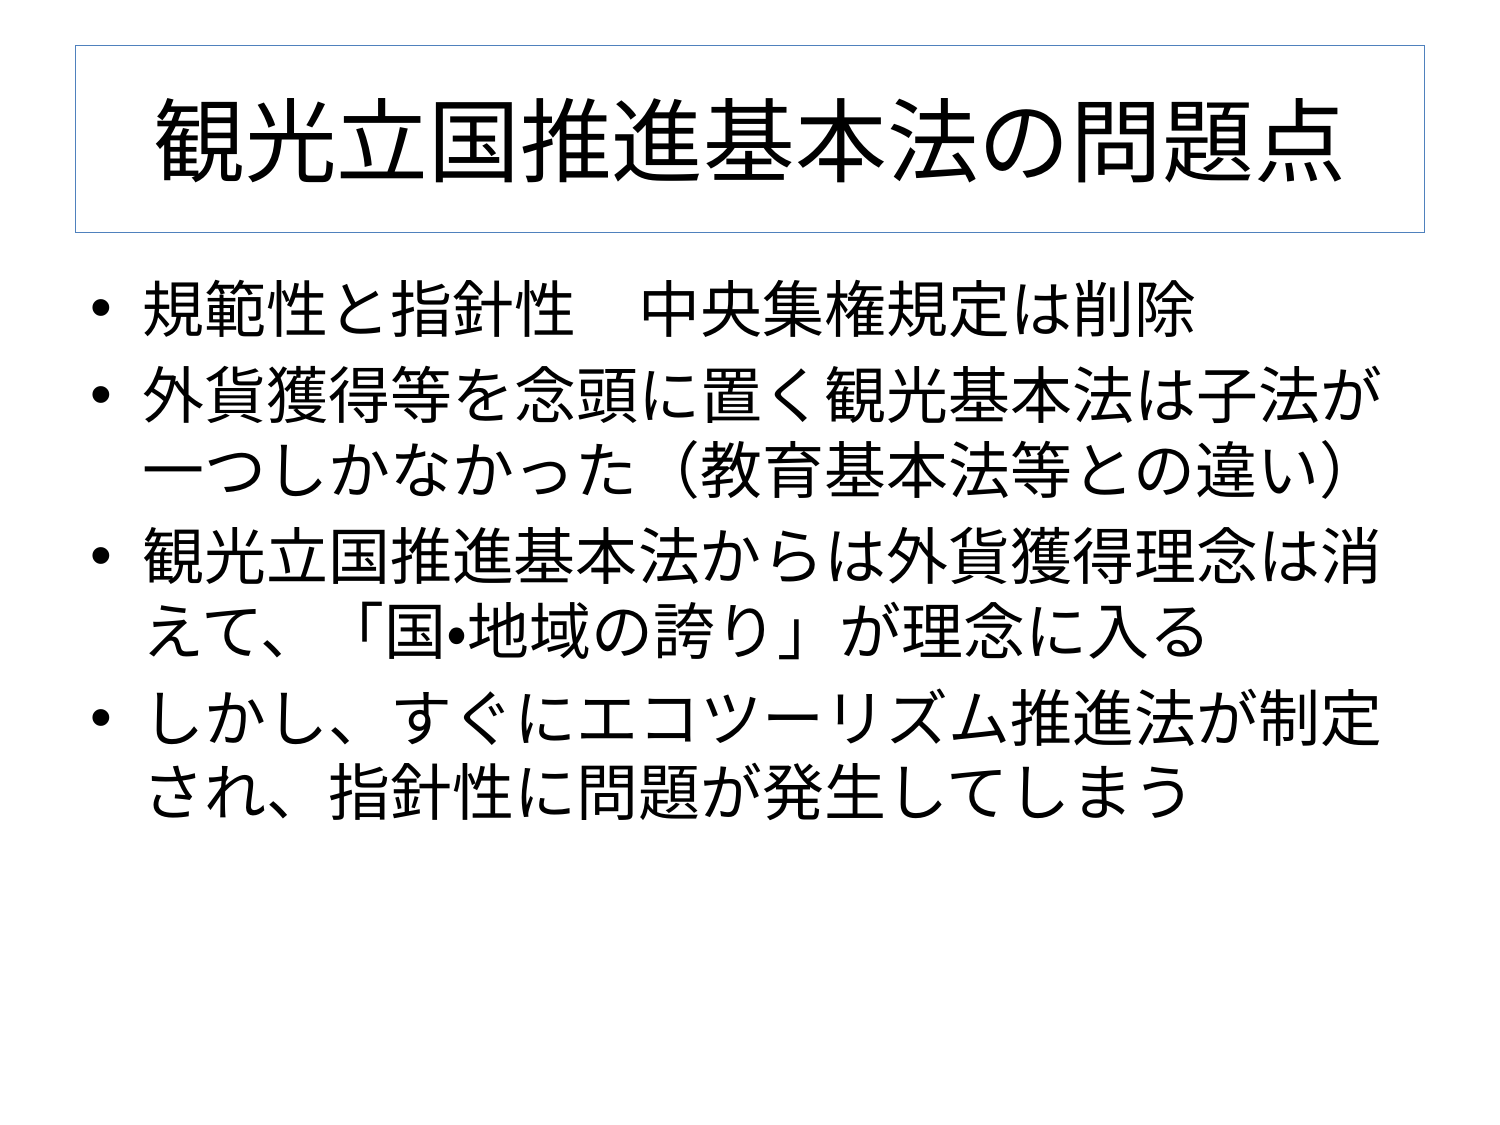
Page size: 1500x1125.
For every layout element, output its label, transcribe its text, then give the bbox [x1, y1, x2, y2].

title 観光立国推進基本法の問題点 [75, 45, 1425, 233]
list 規範性と指針性 中央集権規定は削除 外貨獲得等を念頭に置く観光基本法は子法が一つしかなかった（教育基本法等との違い） 観光立国推進基本法からは外貨獲得理念は消えて、「国・地域の誇り」が理念に入る しかし、すぐにエコツーリズム推進法が制定され、指針性に問題が発生してしまう [75, 262, 1425, 1005]
